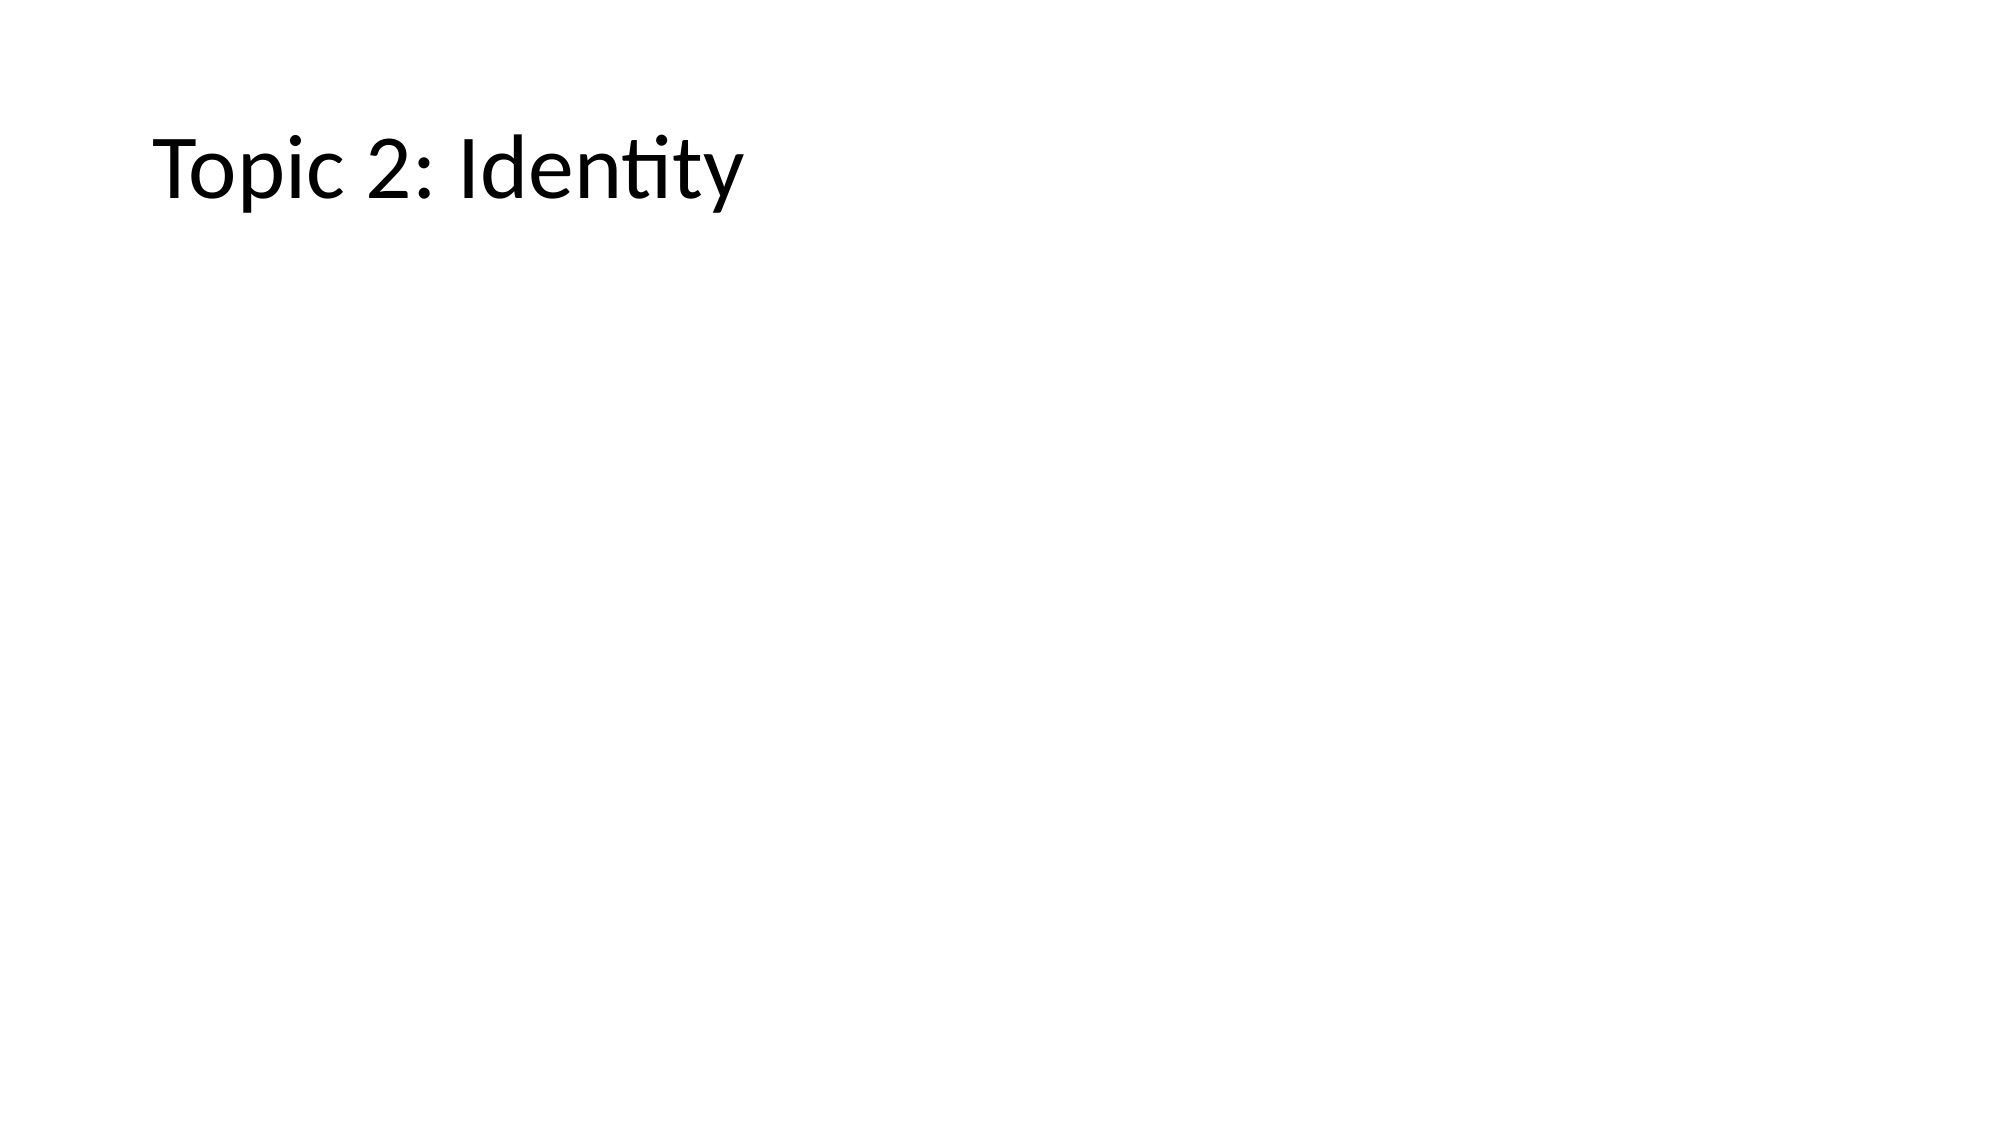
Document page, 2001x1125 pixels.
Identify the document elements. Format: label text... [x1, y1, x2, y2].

title Topic 2: Identity [137, 59, 1863, 278]
